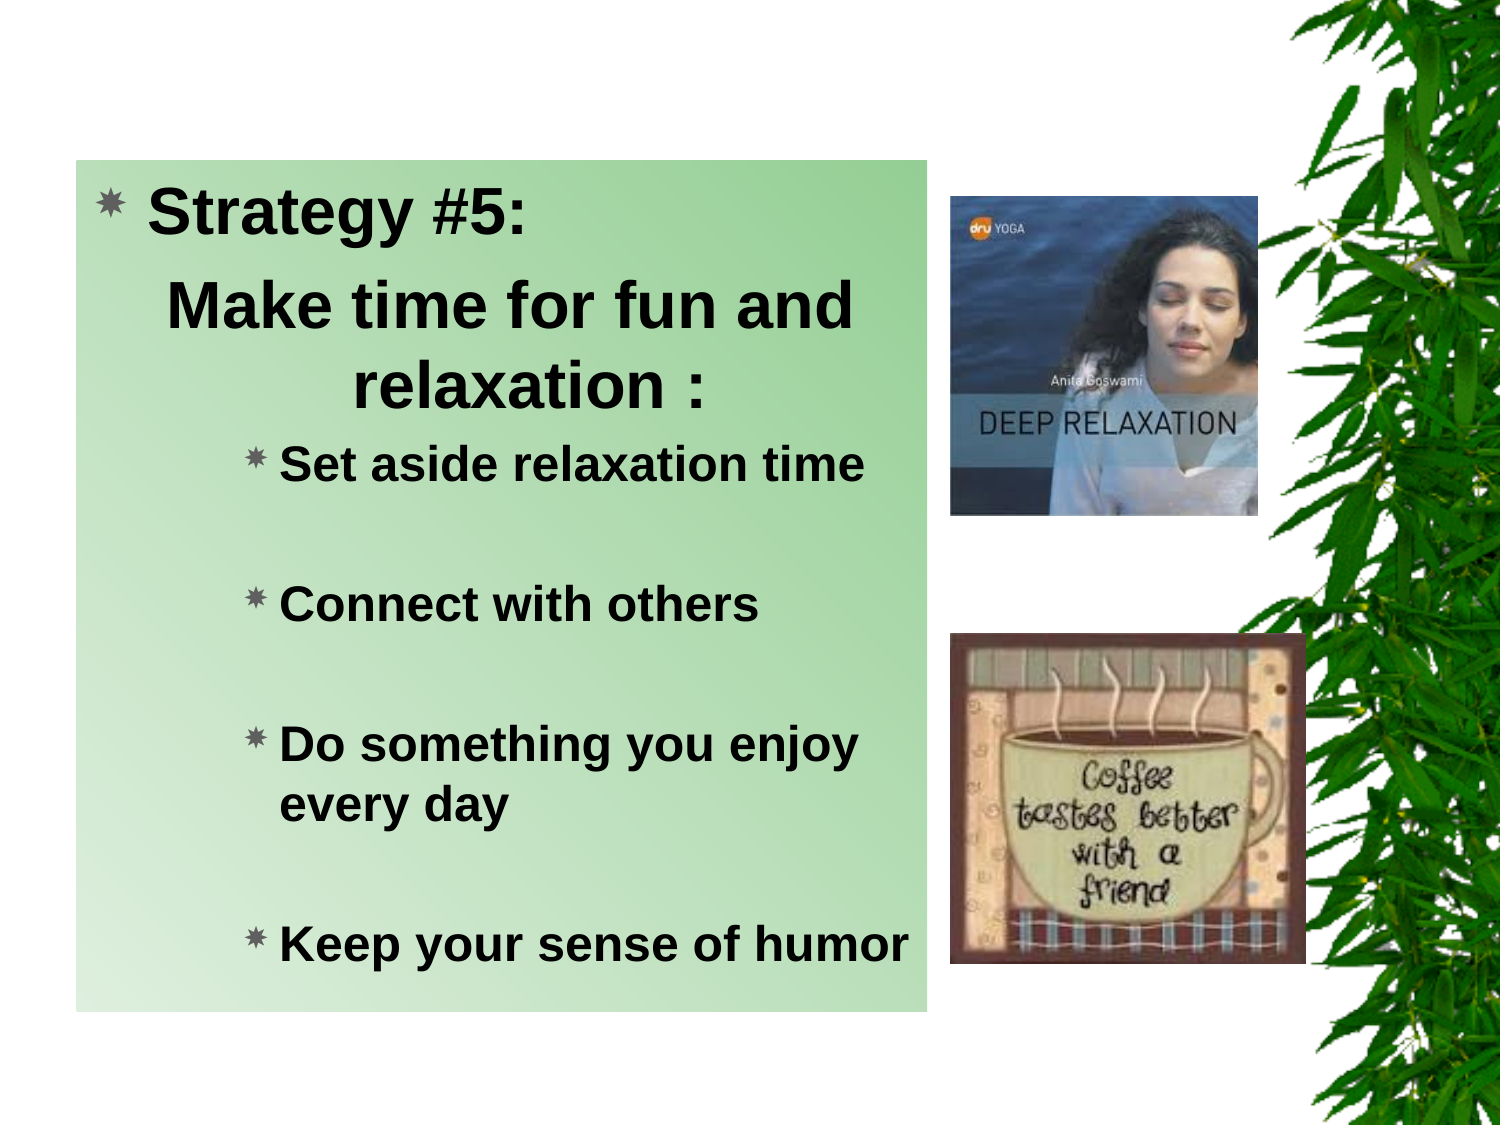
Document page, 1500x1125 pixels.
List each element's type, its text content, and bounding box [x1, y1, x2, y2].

picture [950, 0, 1500, 1125]
list Strategy #5: Make time for fun and relaxation : Set aside relaxation time Connect with others Do something you enjoy every day Keep your sense of humor [76, 160, 928, 1012]
